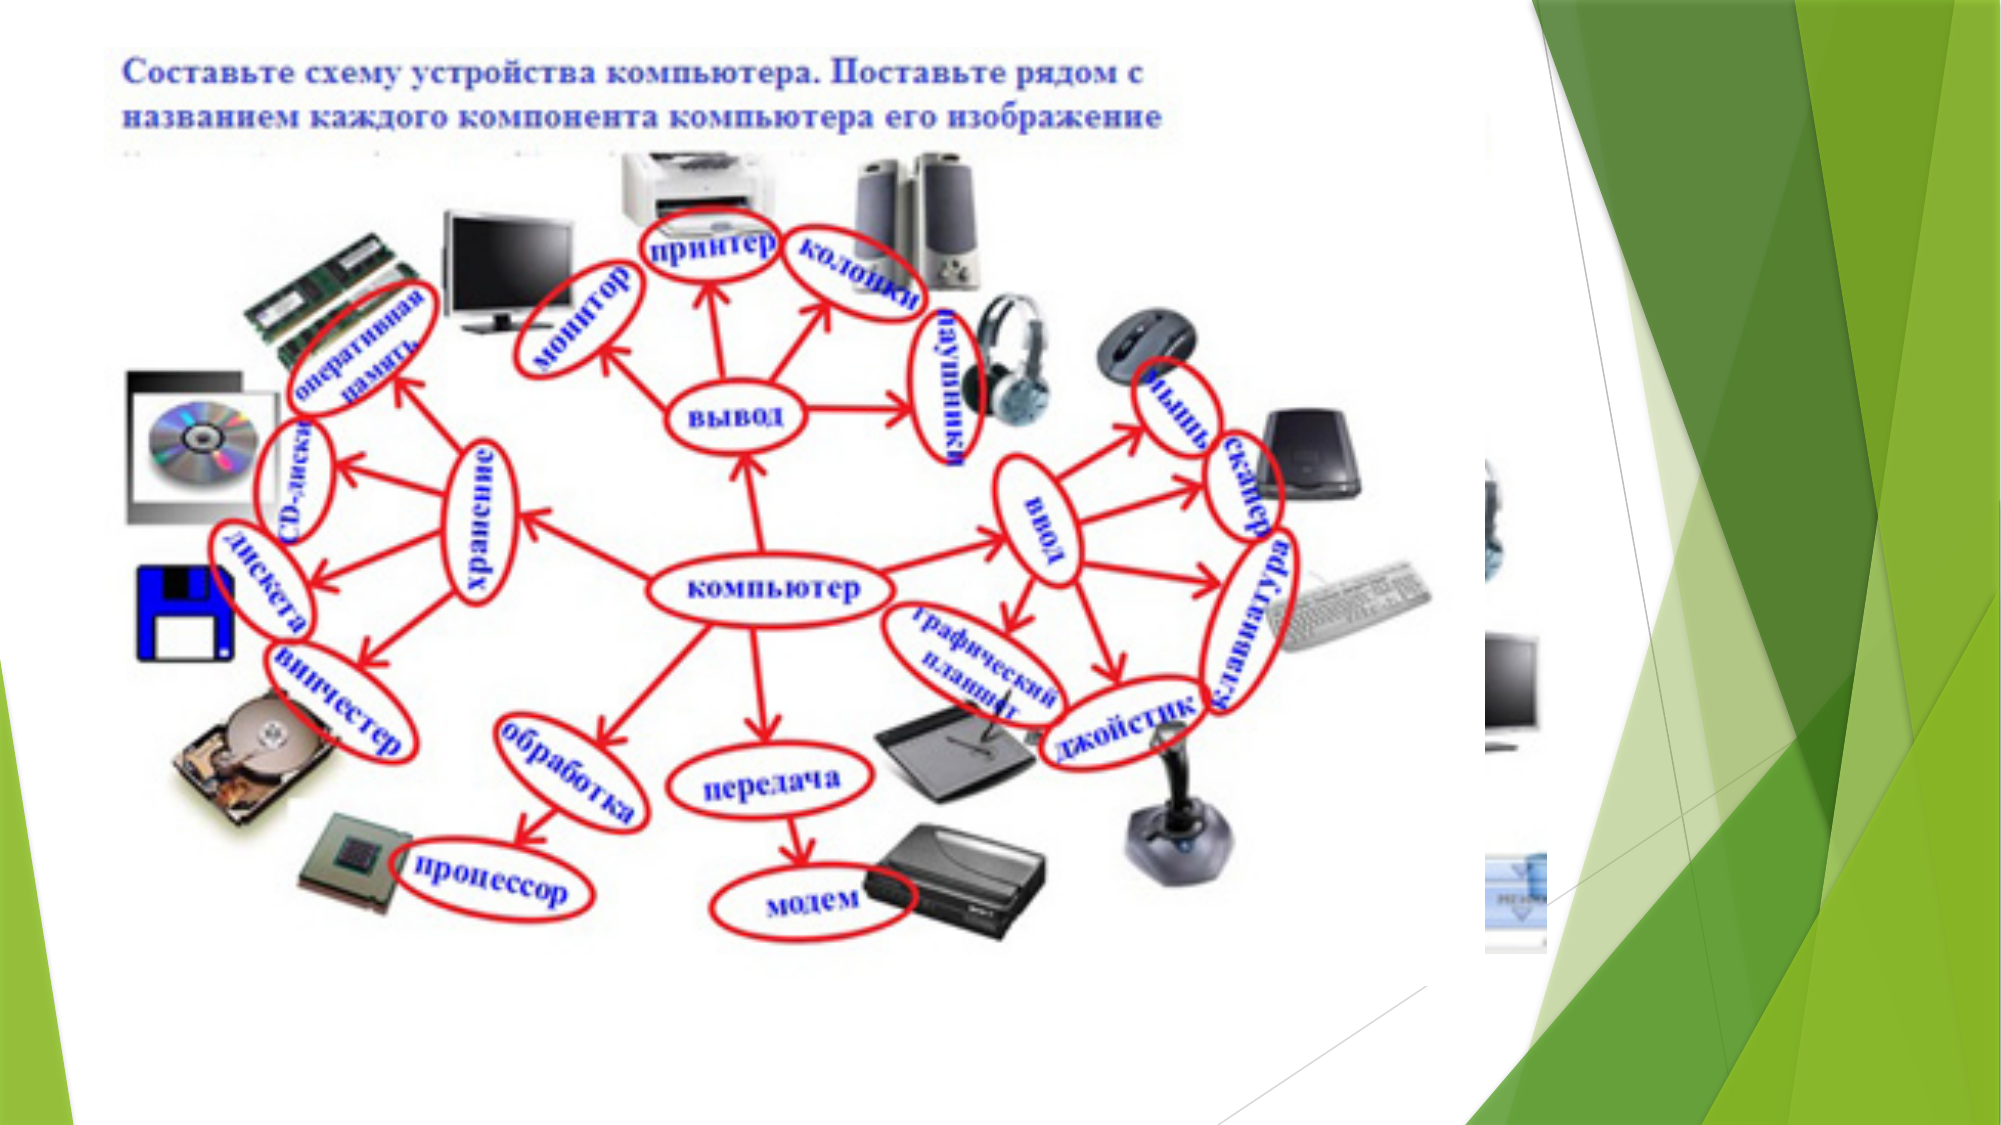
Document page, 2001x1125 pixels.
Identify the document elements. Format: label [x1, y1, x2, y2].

picture [103, 46, 1548, 987]
